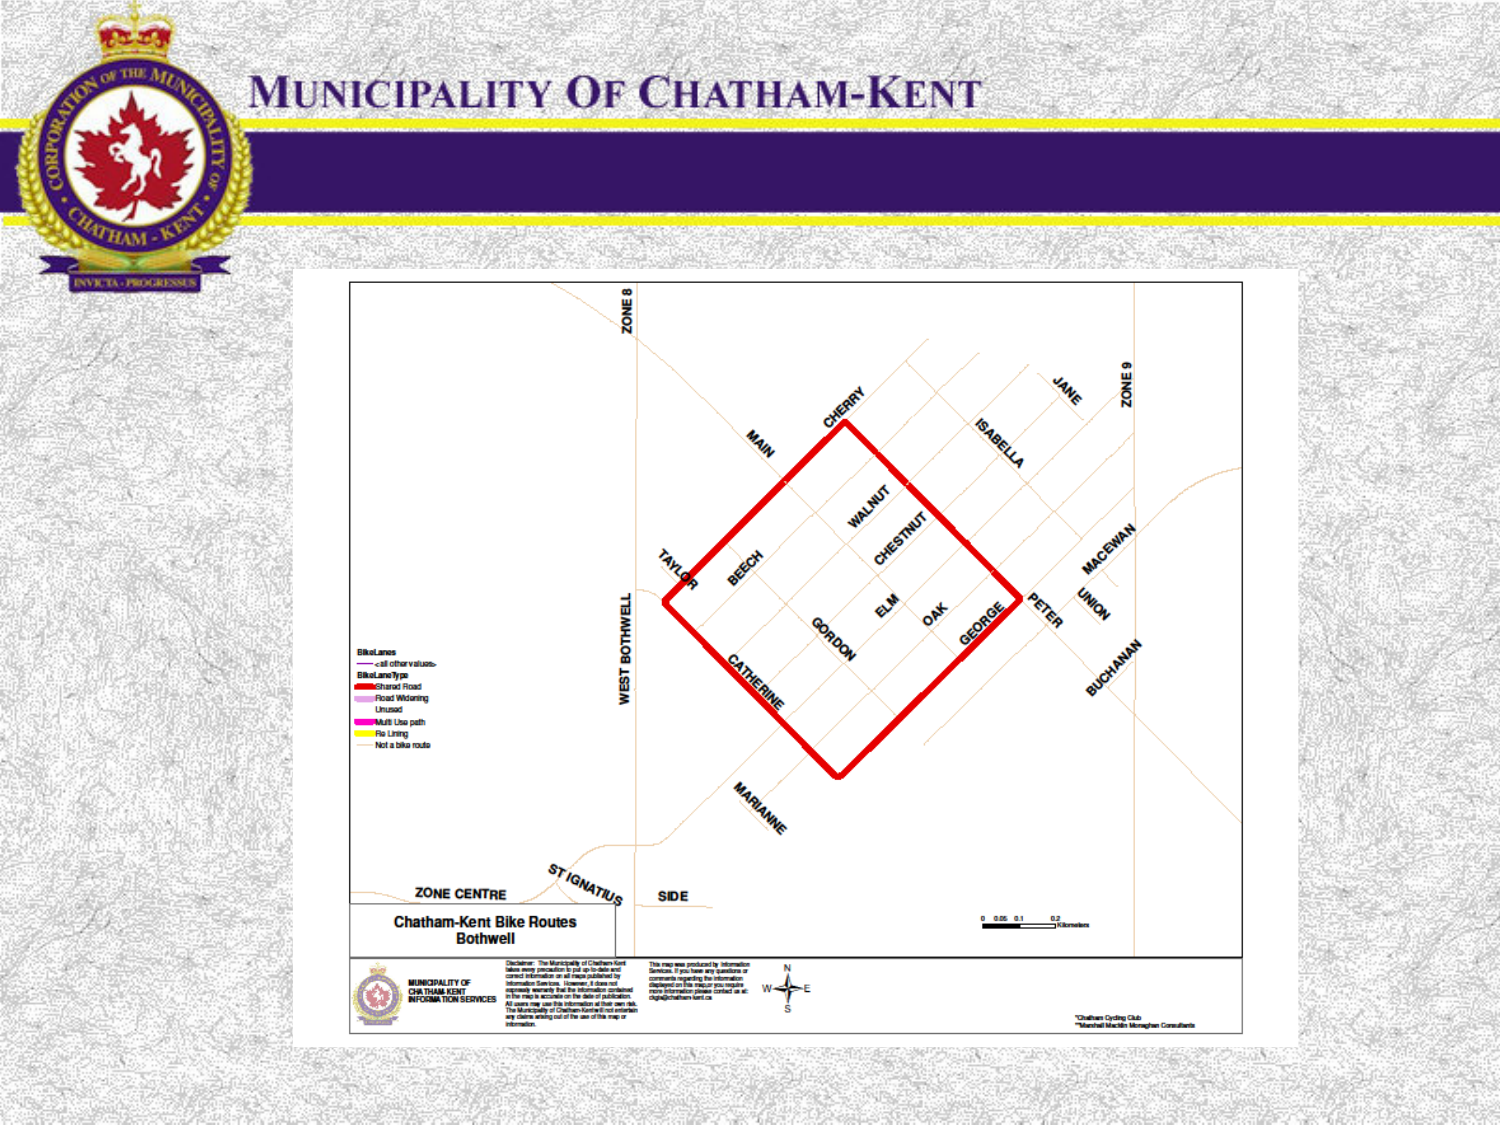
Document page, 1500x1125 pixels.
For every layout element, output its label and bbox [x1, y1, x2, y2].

text_box [292, 269, 1299, 1047]
picture [0, 0, 1500, 1125]
